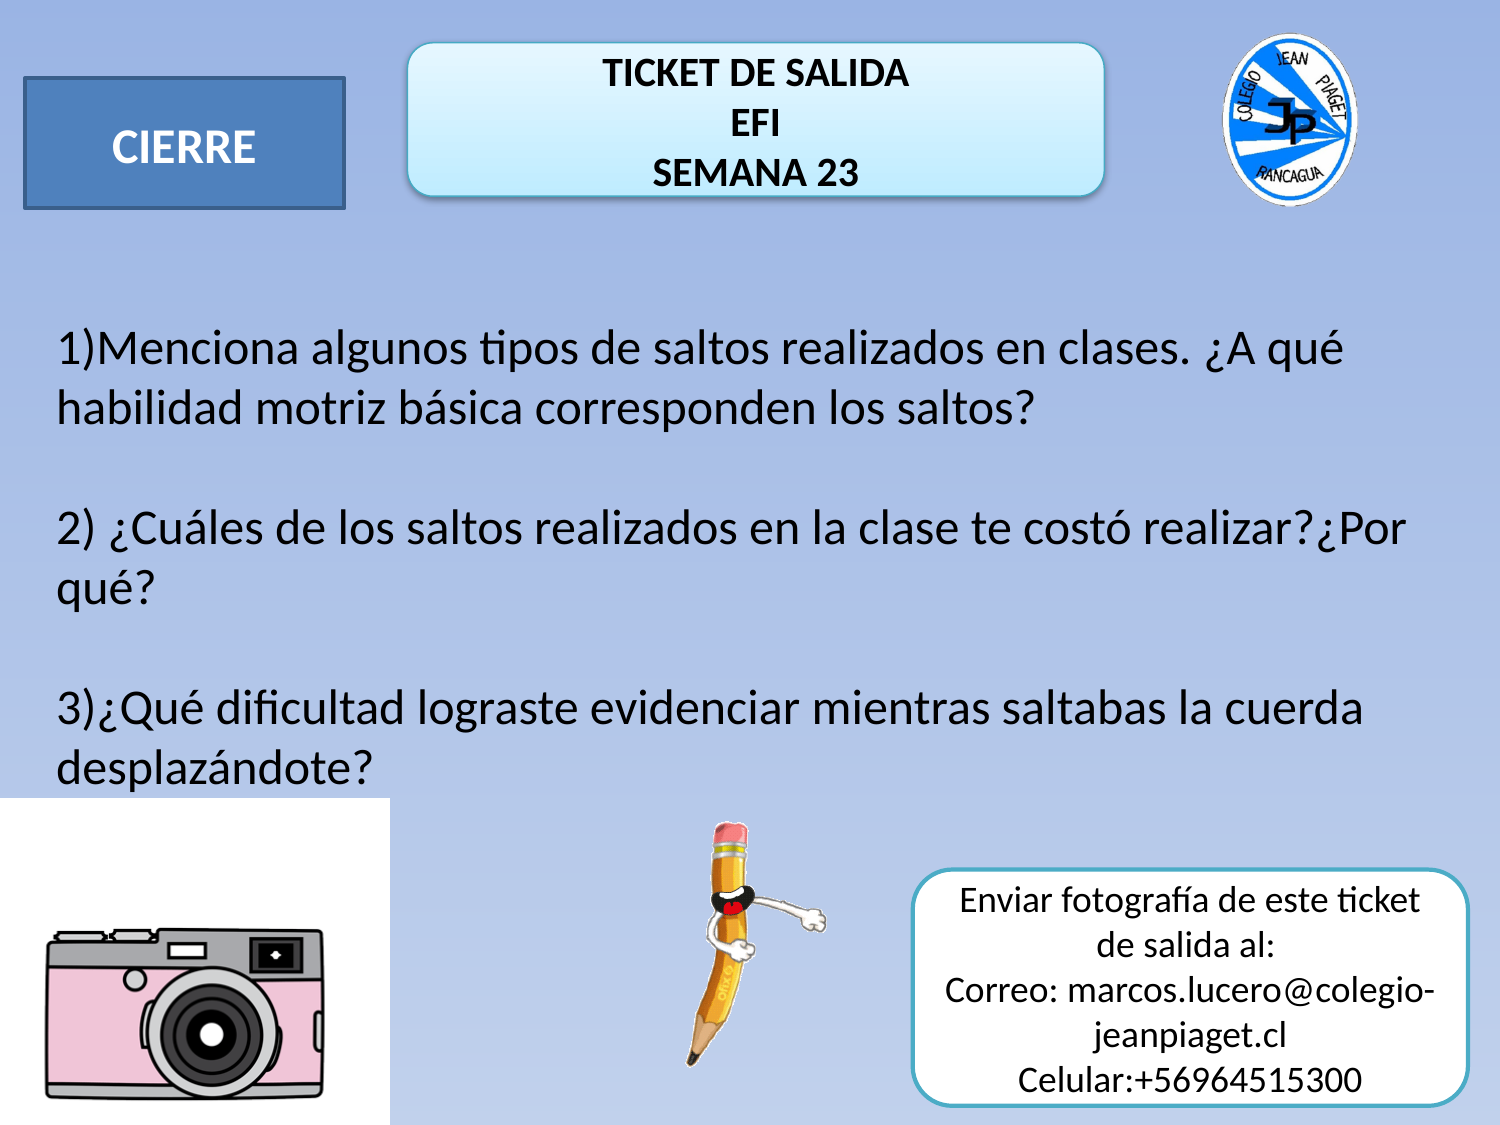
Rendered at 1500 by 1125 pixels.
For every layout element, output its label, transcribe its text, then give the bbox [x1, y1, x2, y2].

text_box CIERRE [23, 76, 346, 210]
picture [558, 756, 913, 1112]
picture [0, 798, 390, 1125]
text_box TICKET DE SALIDA EFI SEMANA 23 [406, 41, 1106, 198]
picture [1189, 30, 1397, 209]
text_box 1)Menciona algunos tipos de saltos realizados en clases. ¿A qué habilidad motriz básica corresponden los saltos? 2) ¿Cuáles de los saltos realizados en la clase te costó realizar?¿Por qué? 3)¿Qué dificultad lograste evidenciar mientras saltabas la cuerda desplazándote? [41, 306, 1433, 847]
text_box Enviar fotografía de este ticket de salida al: Correo: marcos.lucero@colegio-jeanpiaget.cl Celular:+56964515300 [918, 867, 1471, 1108]
